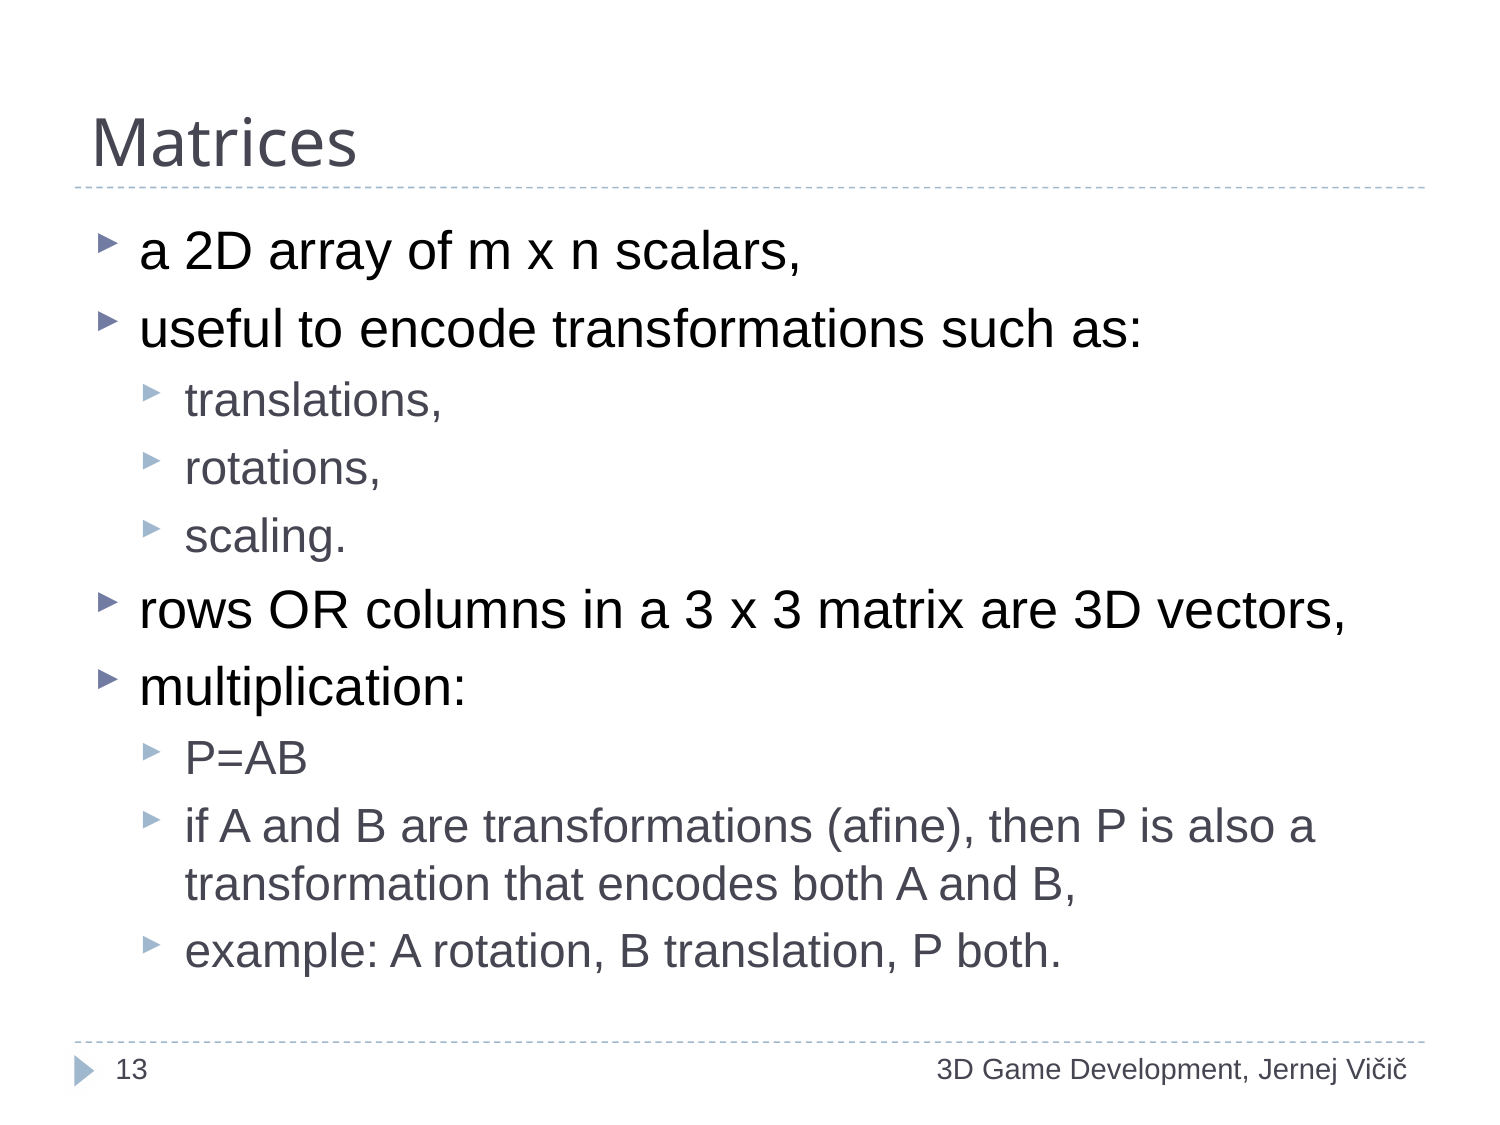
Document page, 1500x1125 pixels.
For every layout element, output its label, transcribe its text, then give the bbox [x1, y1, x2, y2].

title Matrices [75, 24, 1425, 188]
list a 2D array of m x n scalars, useful to encode transformations such as: translations, rotations, scaling. rows OR columns in a 3 x 3 matrix are 3D vectors, multiplication: P=AB if A and B are transformations (afine), then P is also a transformation that encodes both A and B, example: A rotation, B translation, P both. [79, 208, 1430, 1043]
slide_number 13 [100, 1043, 426, 1103]
footer 3D Game Development, Jernej Vičič [430, 1042, 1424, 1103]
